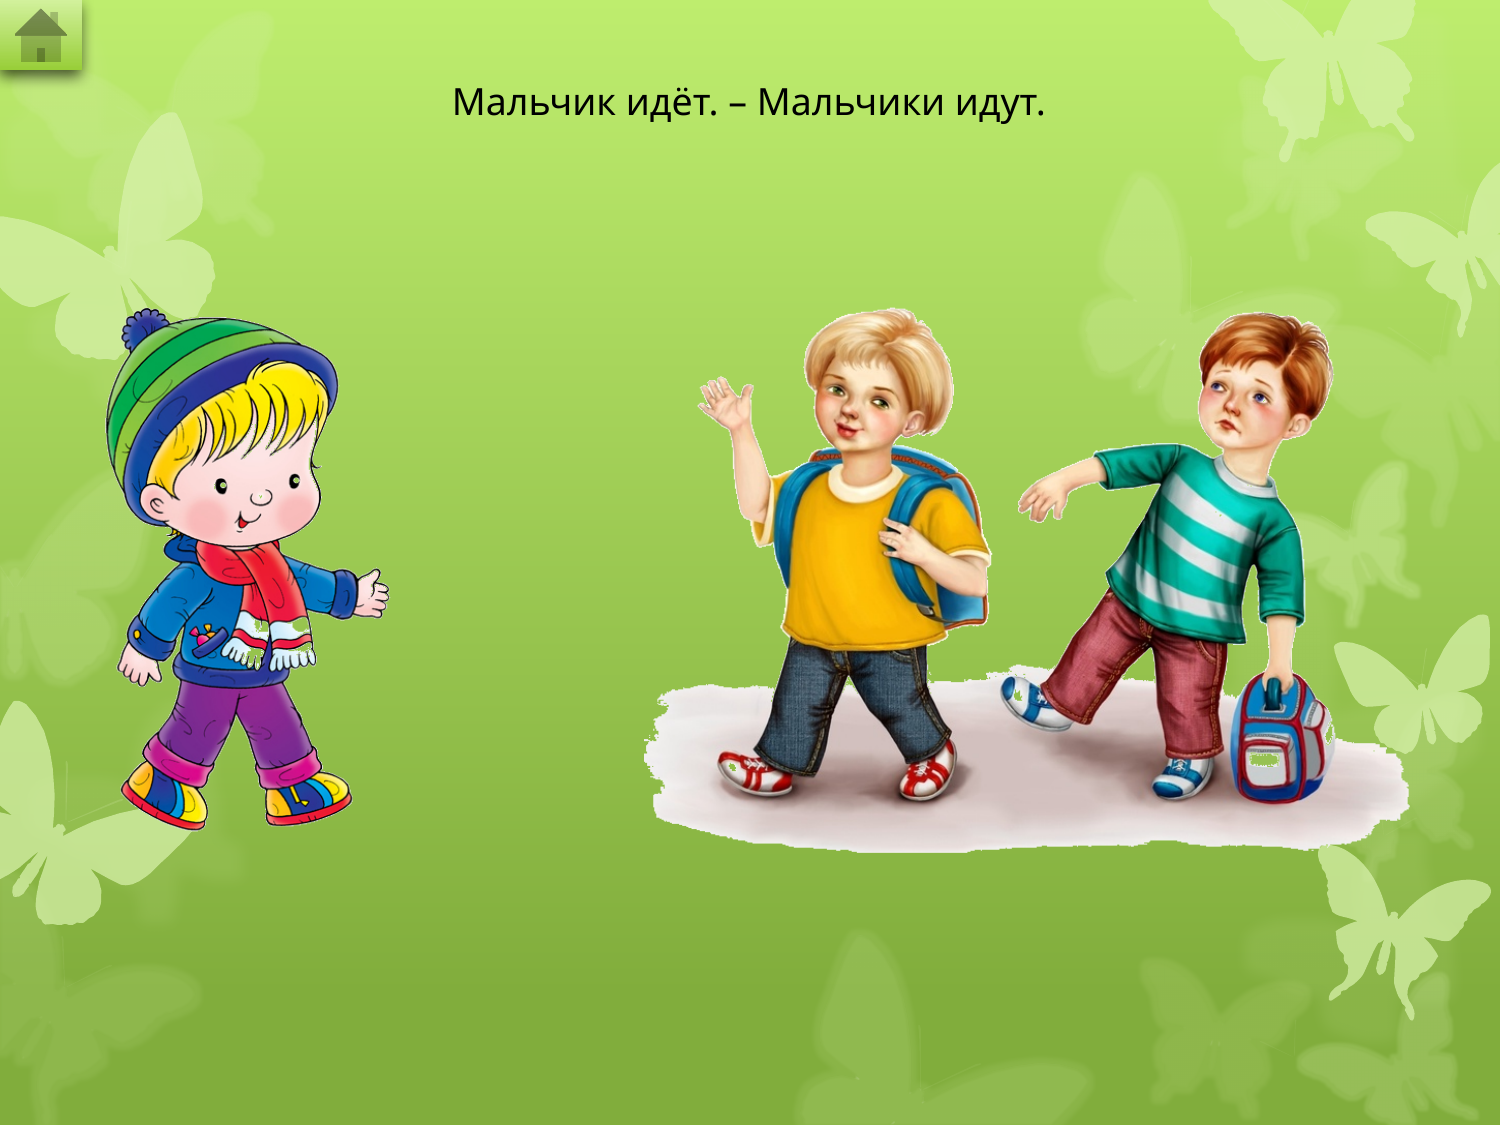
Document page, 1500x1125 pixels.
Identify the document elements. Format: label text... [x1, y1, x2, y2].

picture [643, 257, 1420, 858]
picture [46, 257, 405, 868]
text_box [0, 0, 83, 71]
text_box Мальчик идёт. – Мальчики идут. [437, 70, 1061, 130]
